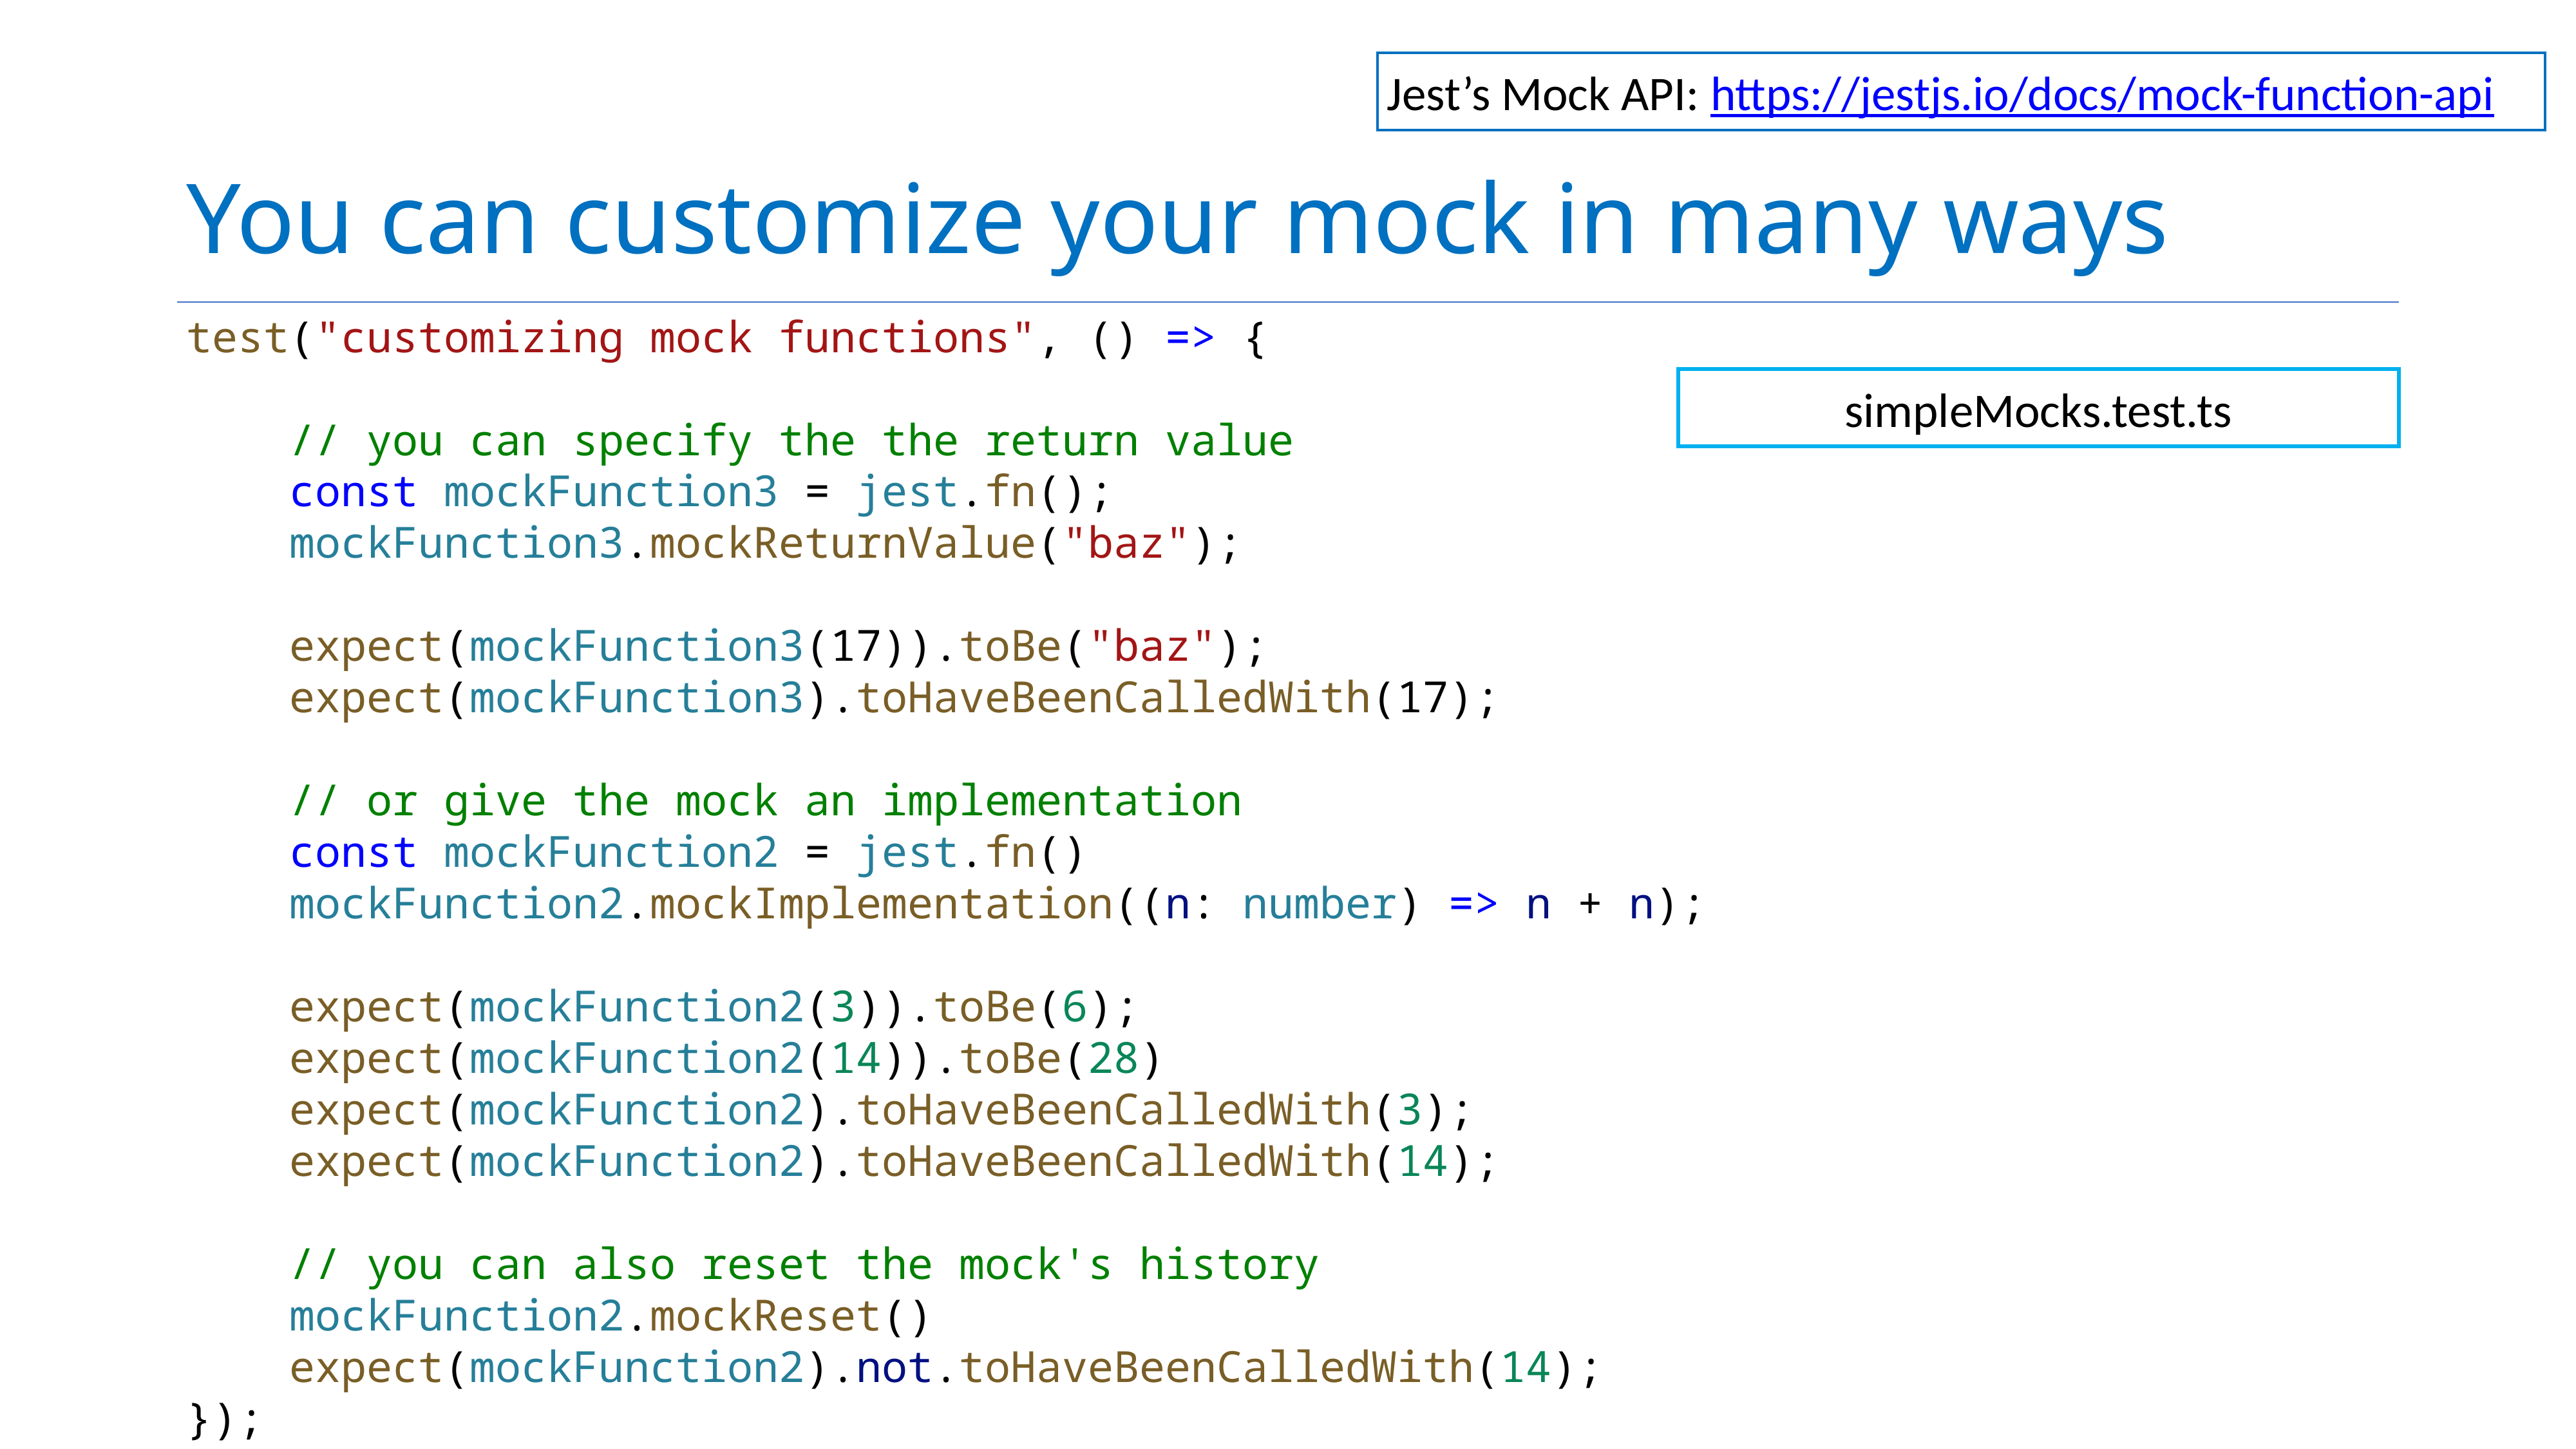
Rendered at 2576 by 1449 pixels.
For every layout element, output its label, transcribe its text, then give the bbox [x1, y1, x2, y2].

text_box simpleMocks.test.ts [1678, 369, 2399, 447]
text_box Jest’s Mock API: https://jestjs.io/docs/mock-function-api [1377, 52, 2546, 130]
title You can customize your mock in many ways [176, 3, 2400, 285]
text_box test("customizing mock functions", () => { // you can specify the the return value const mockFunction3 = jest.fn(); mockFunction3.mockReturnValue("baz"); expect(mockFunction3(17)).toBe("baz"); expect(mockFunction3).toHaveBeenCalledWith(17); // or give the mock an implementation const mockFunction2 = jest.fn() mockFunction2.mockImplementation((n: number) => n + n); expect(mockFunction2(3)).toBe(6); expect(mockFunction2(14)).toBe(28) expect(mockFunction2).toHaveBeenCalledWith(3); expect(mockFunction2).toHaveBeenCalledWith(14); // you can also reset the mock's history mockFunction2.mockReset() expect(mockFunction2).not.toHaveBeenCalledWith(14); }); [176, 305, 1932, 1449]
